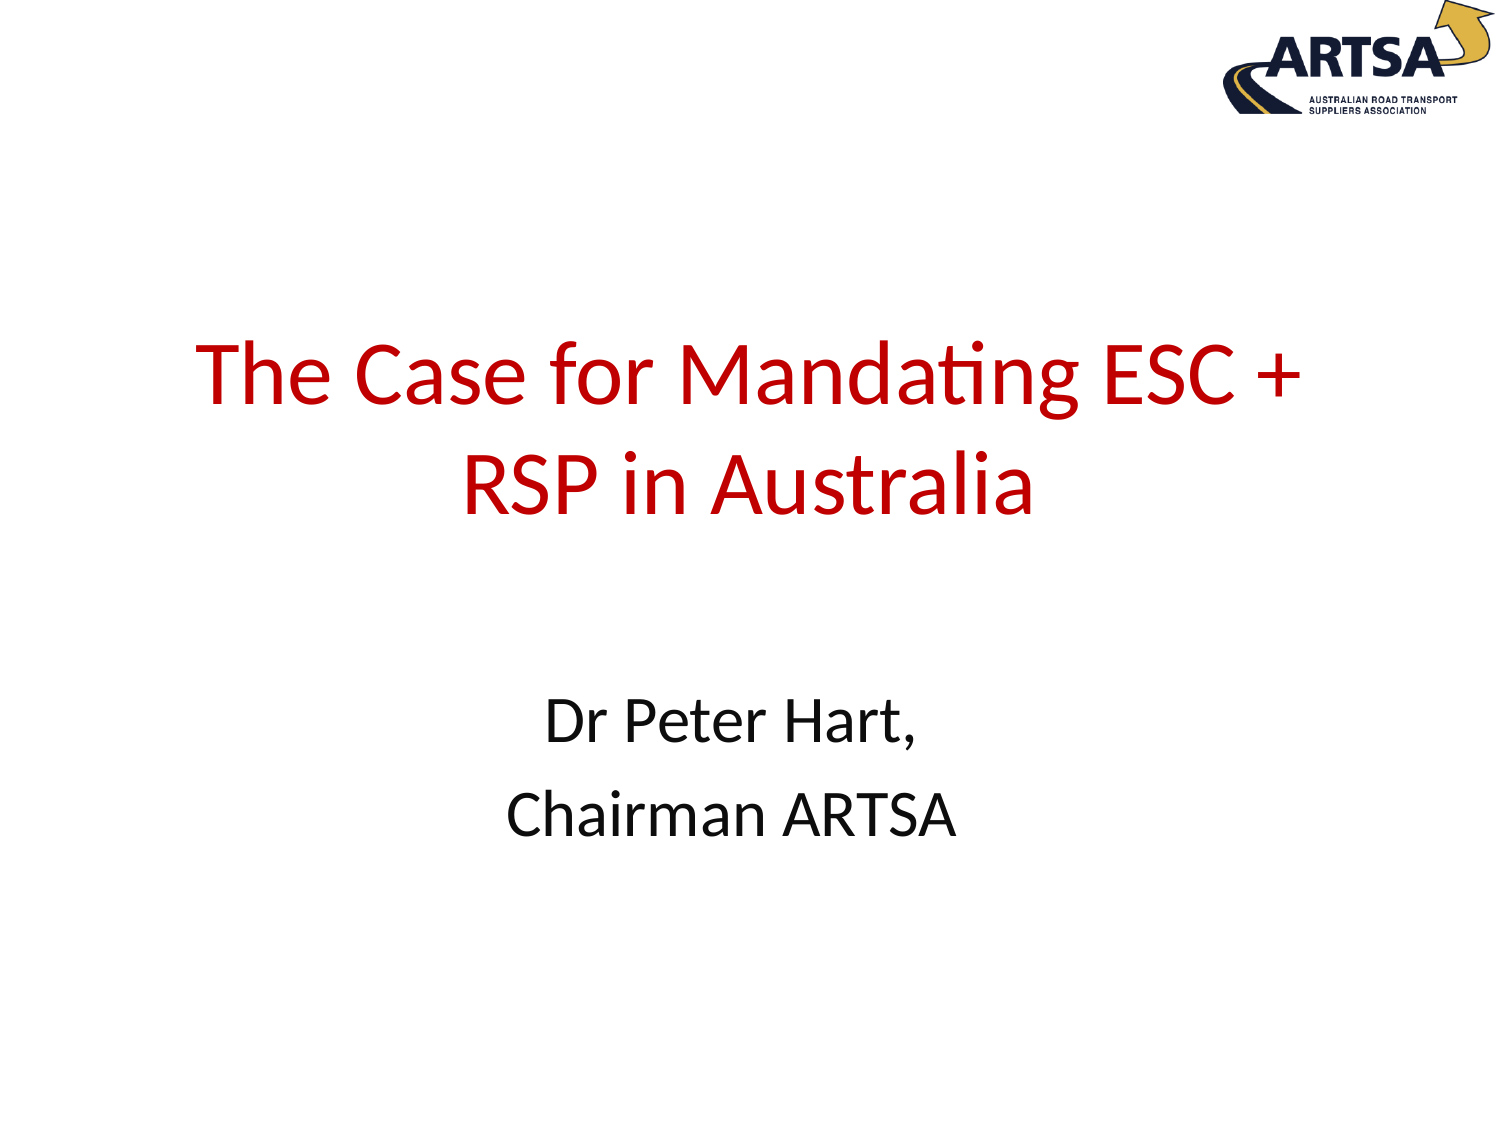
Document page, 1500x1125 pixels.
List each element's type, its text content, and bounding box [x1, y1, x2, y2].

title The Case for Mandating ESC + RSP in Australia [112, 302, 1388, 544]
subtitle Dr Peter Hart, Chairman ARTSA [206, 668, 1257, 957]
picture [1223, 0, 1496, 118]
